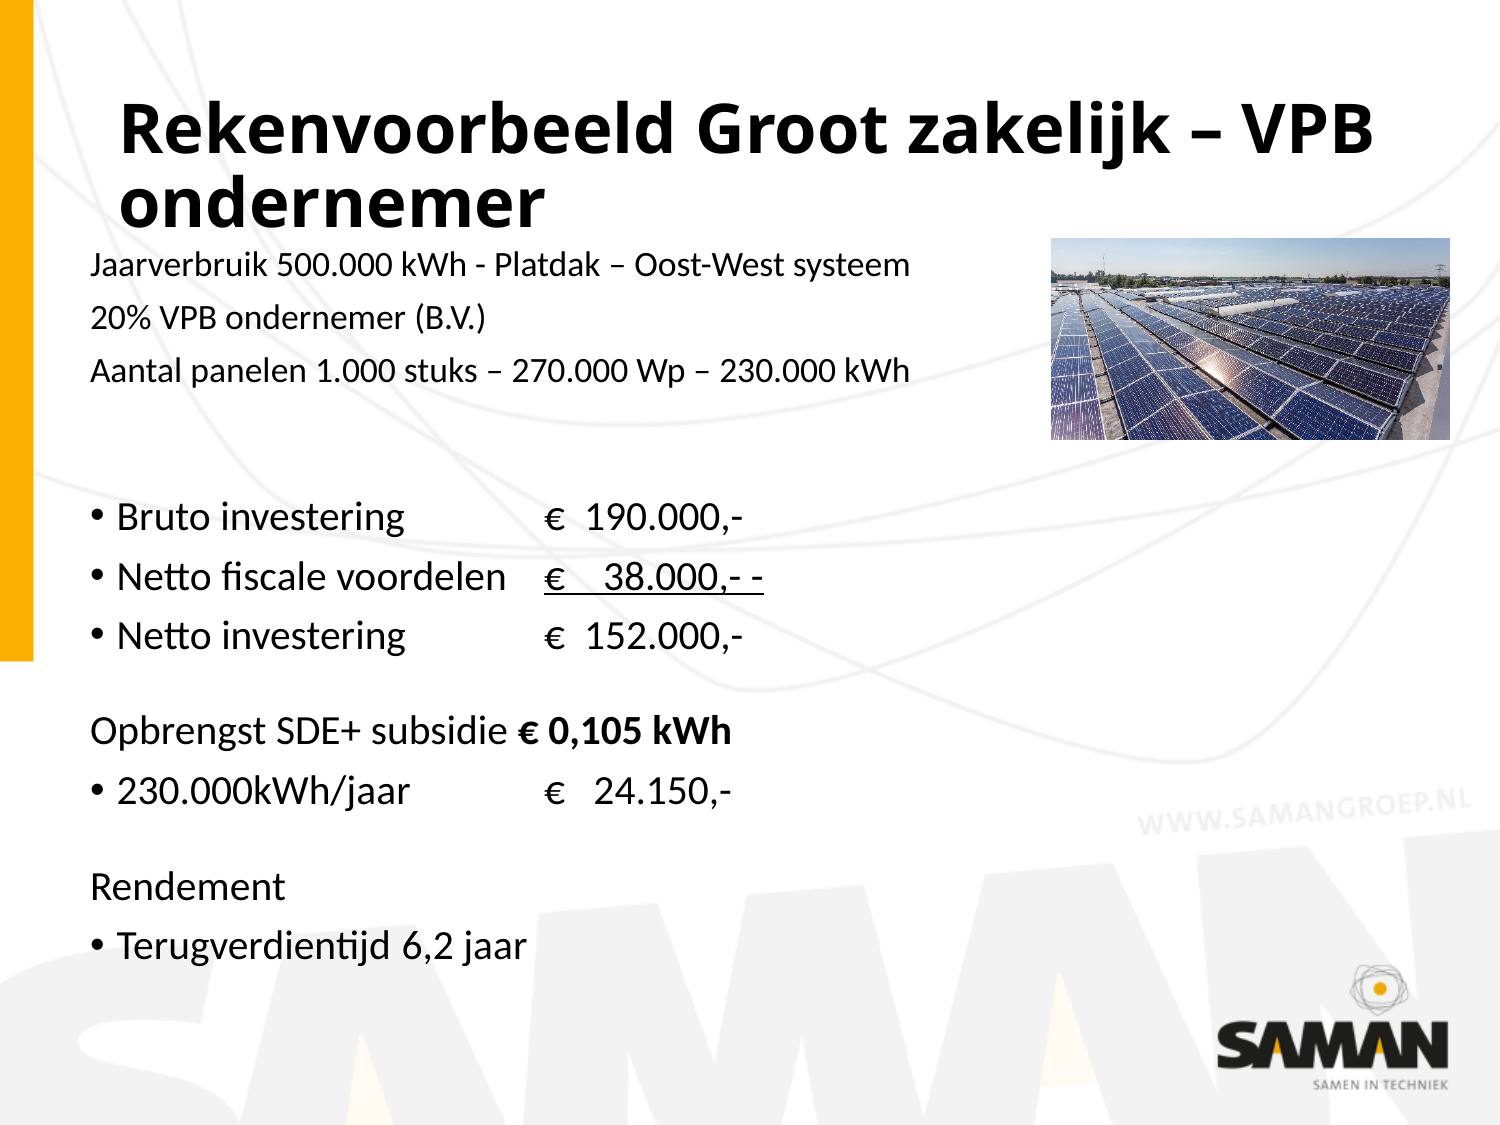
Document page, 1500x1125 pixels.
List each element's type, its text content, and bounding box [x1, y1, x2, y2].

title Rekenvoorbeeld Groot zakelijk – VPB ondernemer [103, 59, 1500, 278]
picture [0, 0, 1500, 1125]
list Jaarverbruik 500.000 kWh - Platdak – Oost-West systeem 20% VPB ondernemer (B.V.) Aantal panelen 1.000 stuks – 270.000 Wp – 230.000 kWh Bruto investering € 190.000,- Netto fiscale voordelen € 38.000,- - Netto investering € 152.000,- Opbrengst SDE+ subsidie € 0,105 kWh 230.000kWh/jaar € 24.150,- Rendement Terugverdientijd 6,2 jaar [75, 238, 1425, 1047]
